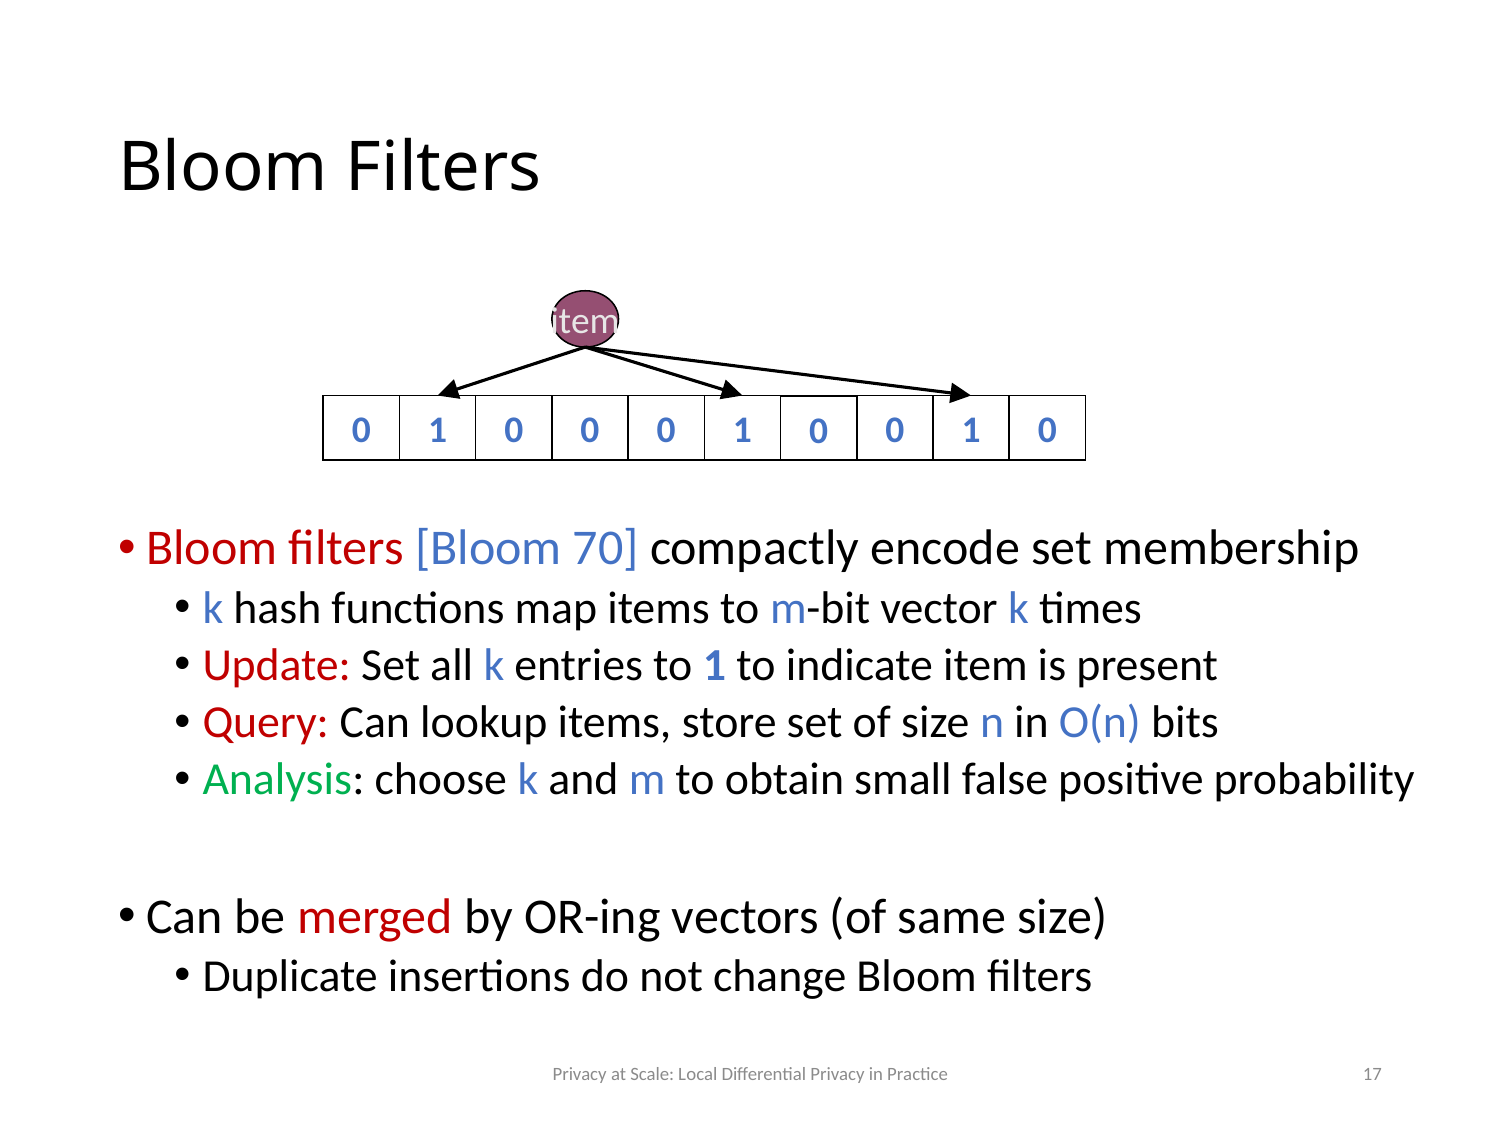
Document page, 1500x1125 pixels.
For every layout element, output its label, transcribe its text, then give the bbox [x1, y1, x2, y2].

footer Privacy at Scale: Local Differential Privacy in Practice [496, 1042, 1004, 1103]
title Bloom Filters [103, 59, 1500, 278]
list Bloom filters [Bloom 70] compactly encode set membership k hash functions map items to m-bit vector k times Update: Set all k entries to 1 to indicate item is present Query: Can lookup items, store set of size n in O(n) bits Analysis: choose k and m to obtain small false positive probability Can be merged by OR-ing vectors (of same size) Duplicate insertions do not change Bloom filters [103, 299, 1465, 1014]
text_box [323, 290, 1086, 461]
slide_number 17 [1059, 1042, 1397, 1103]
